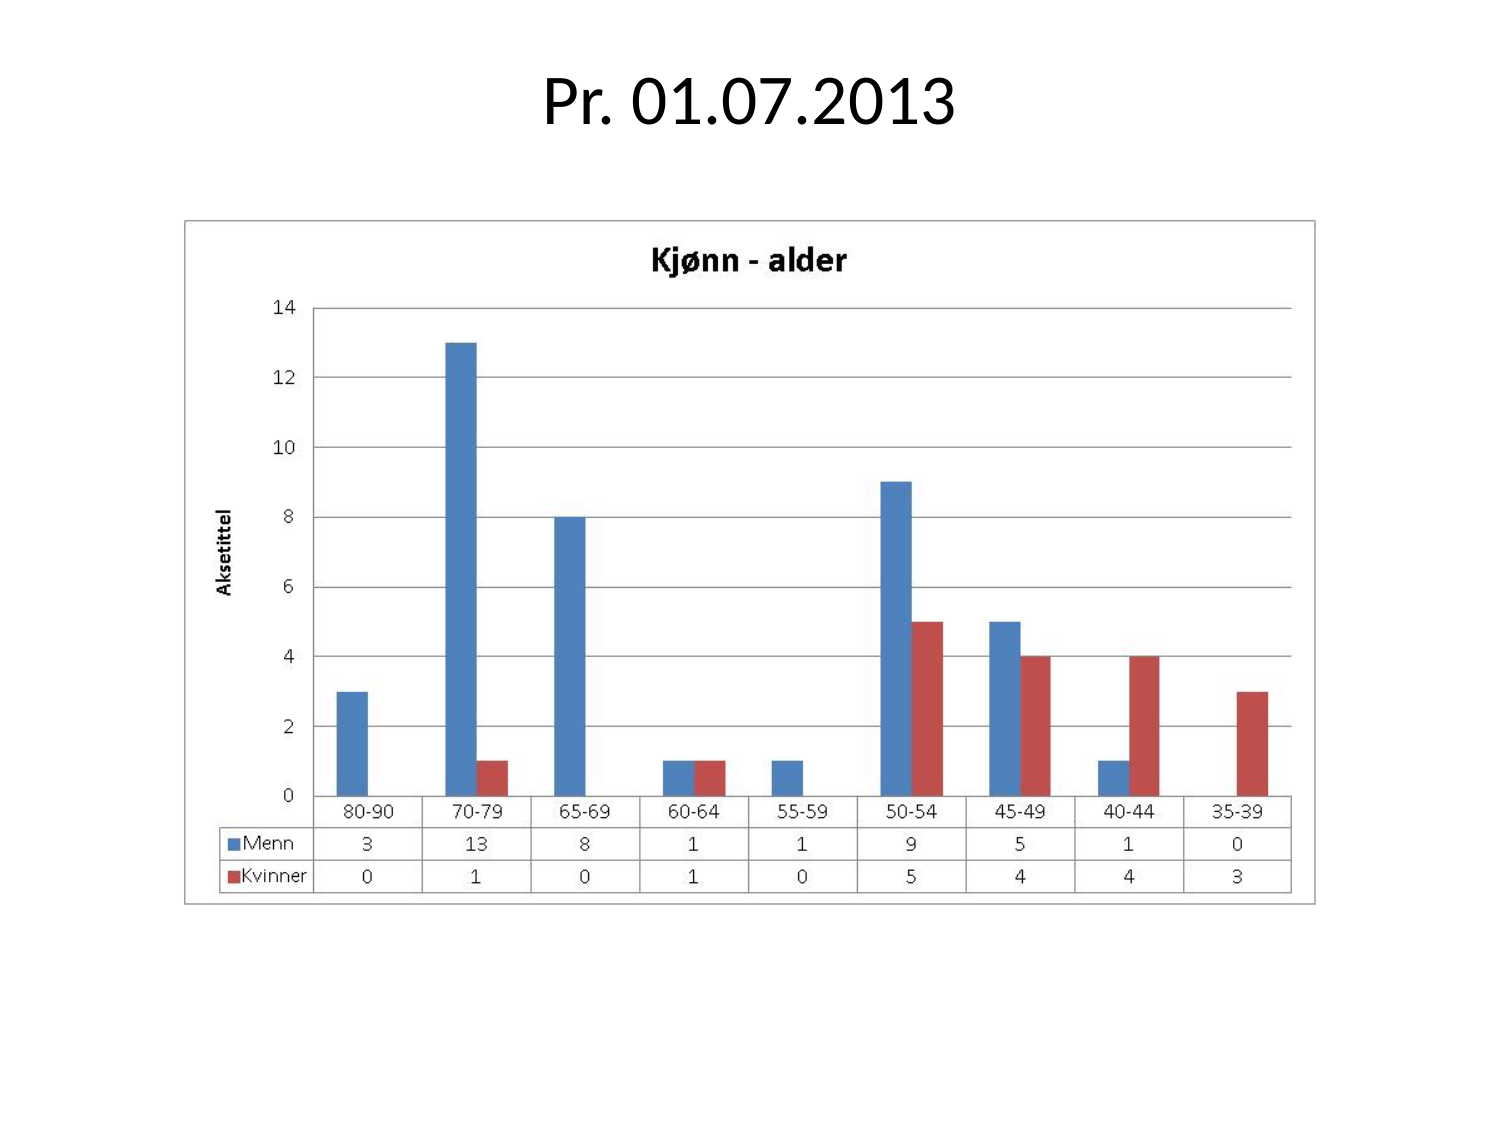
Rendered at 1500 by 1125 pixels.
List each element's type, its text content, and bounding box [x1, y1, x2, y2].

picture [182, 218, 1318, 906]
title Pr. 01.07.2013 [75, 45, 1425, 233]
